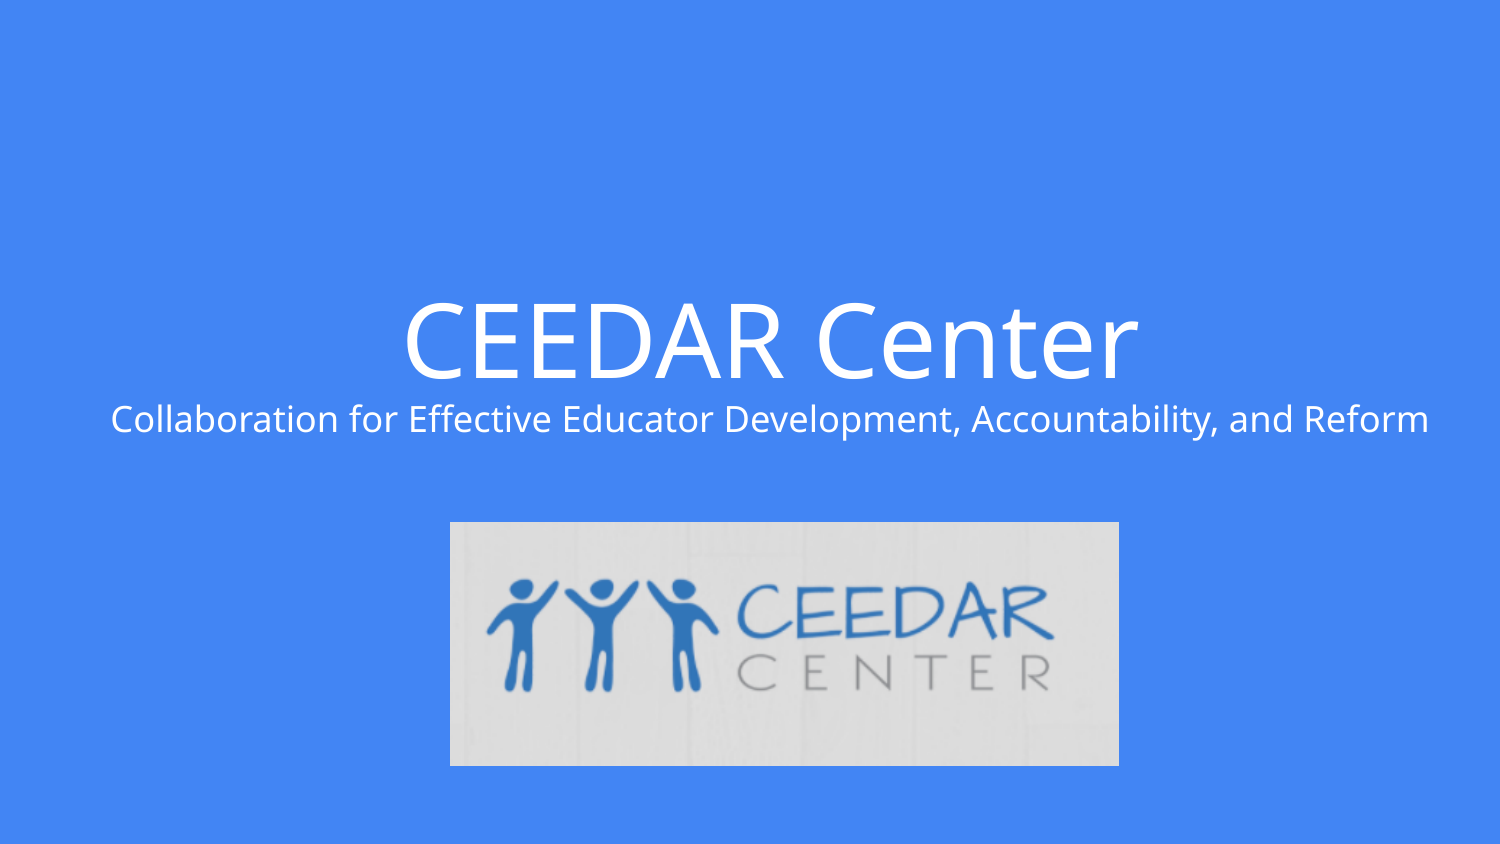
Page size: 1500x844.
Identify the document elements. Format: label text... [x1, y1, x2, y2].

title CEEDAR Center Collaboration for Effective Educator Development, Accountability, and Reform [96, 281, 1446, 448]
picture [450, 522, 1119, 766]
